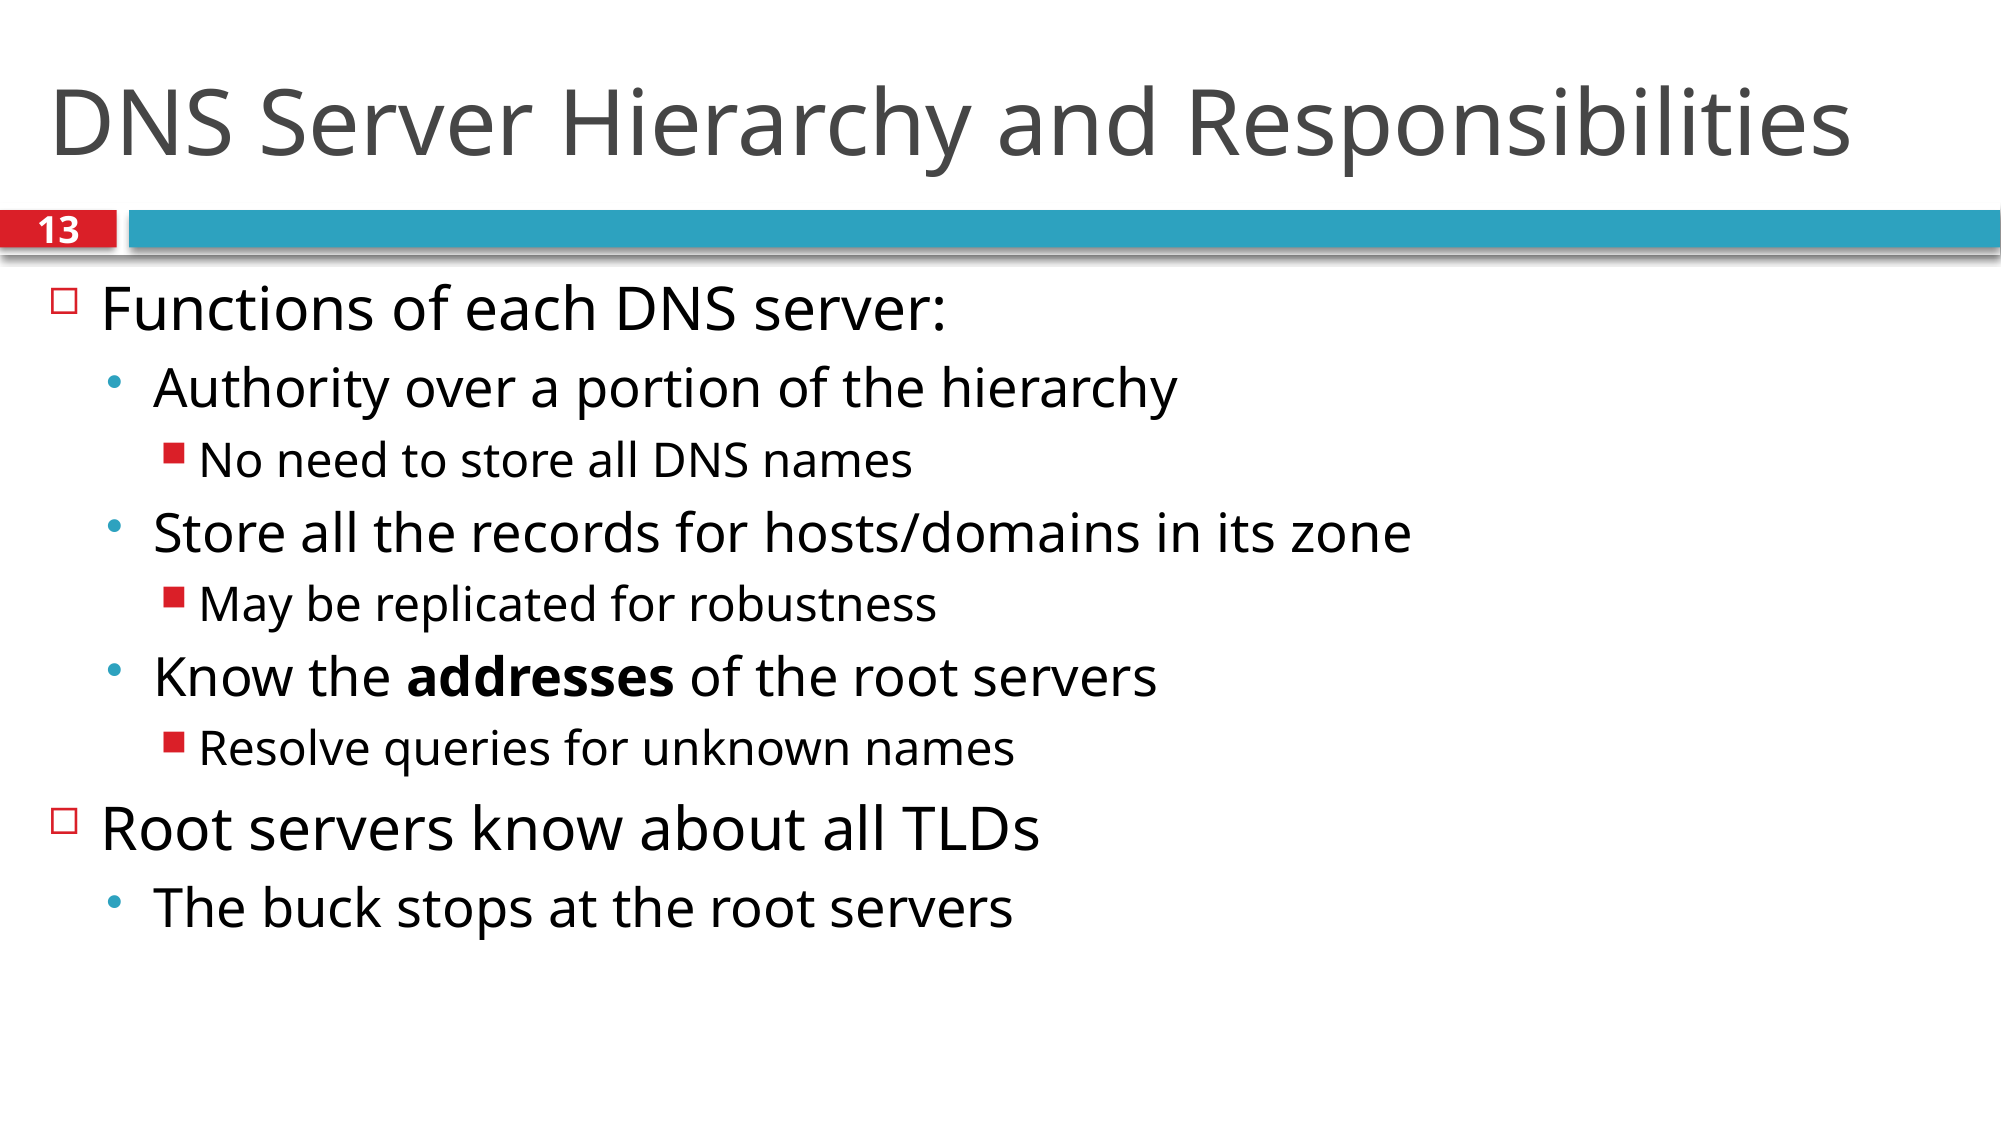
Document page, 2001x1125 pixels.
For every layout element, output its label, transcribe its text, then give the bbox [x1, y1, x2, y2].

list Functions of each DNS server: Authority over a portion of the hierarchy No need to store all DNS names Store all the records for hosts/domains in its zone May be replicated for robustness Know the addresses of the root servers Resolve queries for unknown names Root servers know about all TLDs The buck stops at the root servers [33, 262, 1967, 1100]
slide_number 13 [0, 206, 117, 257]
title DNS Server Hierarchy and Responsibilities [33, 37, 1967, 200]
